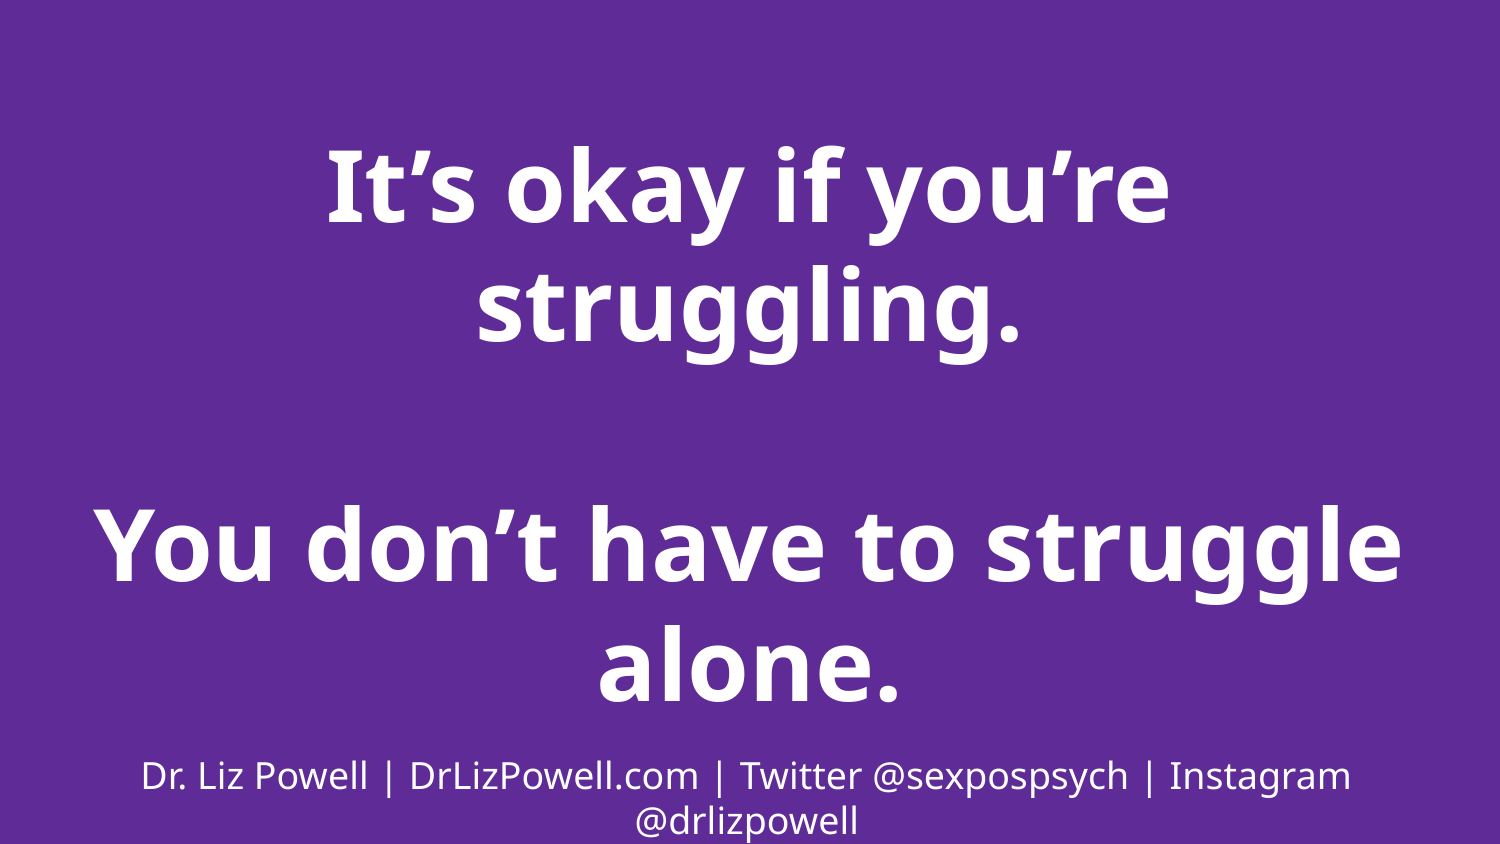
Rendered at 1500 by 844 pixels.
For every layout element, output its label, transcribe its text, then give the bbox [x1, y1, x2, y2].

slide_number Dr. Liz Powell | DrLizPowell.com | Twitter @sexpospsych | Instagram @drlizpowell [13, 764, 1480, 830]
title It’s okay if you’re struggling. You don’t have to struggle alone. [37, 86, 1463, 758]
